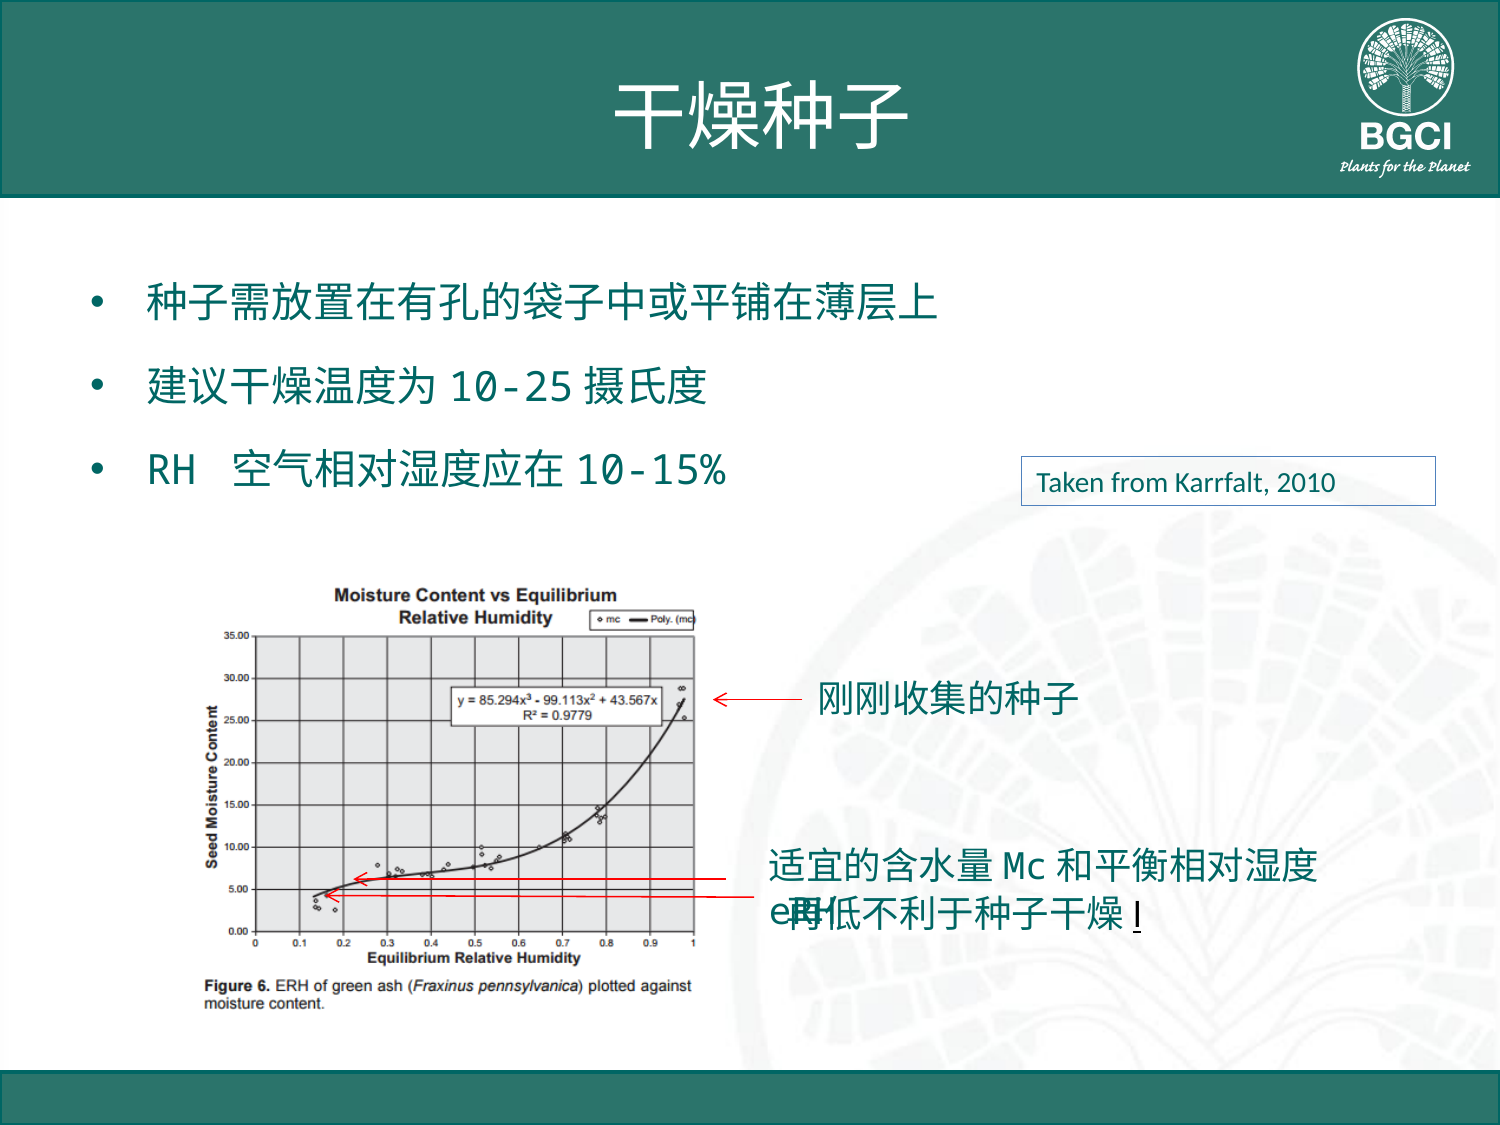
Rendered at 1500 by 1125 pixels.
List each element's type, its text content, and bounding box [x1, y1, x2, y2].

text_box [182, 565, 1405, 1024]
title 干燥种子 [395, 42, 1128, 185]
picture [0, 198, 1500, 1070]
picture [1340, 18, 1471, 178]
text_box Taken from Karrfalt, 2010 [1021, 456, 1436, 506]
list 种子需放置在有孔的袋子中或平铺在薄层上 建议干燥温度为10-25摄氏度 RH 空气相对湿度应在10-15% [75, 243, 1425, 539]
